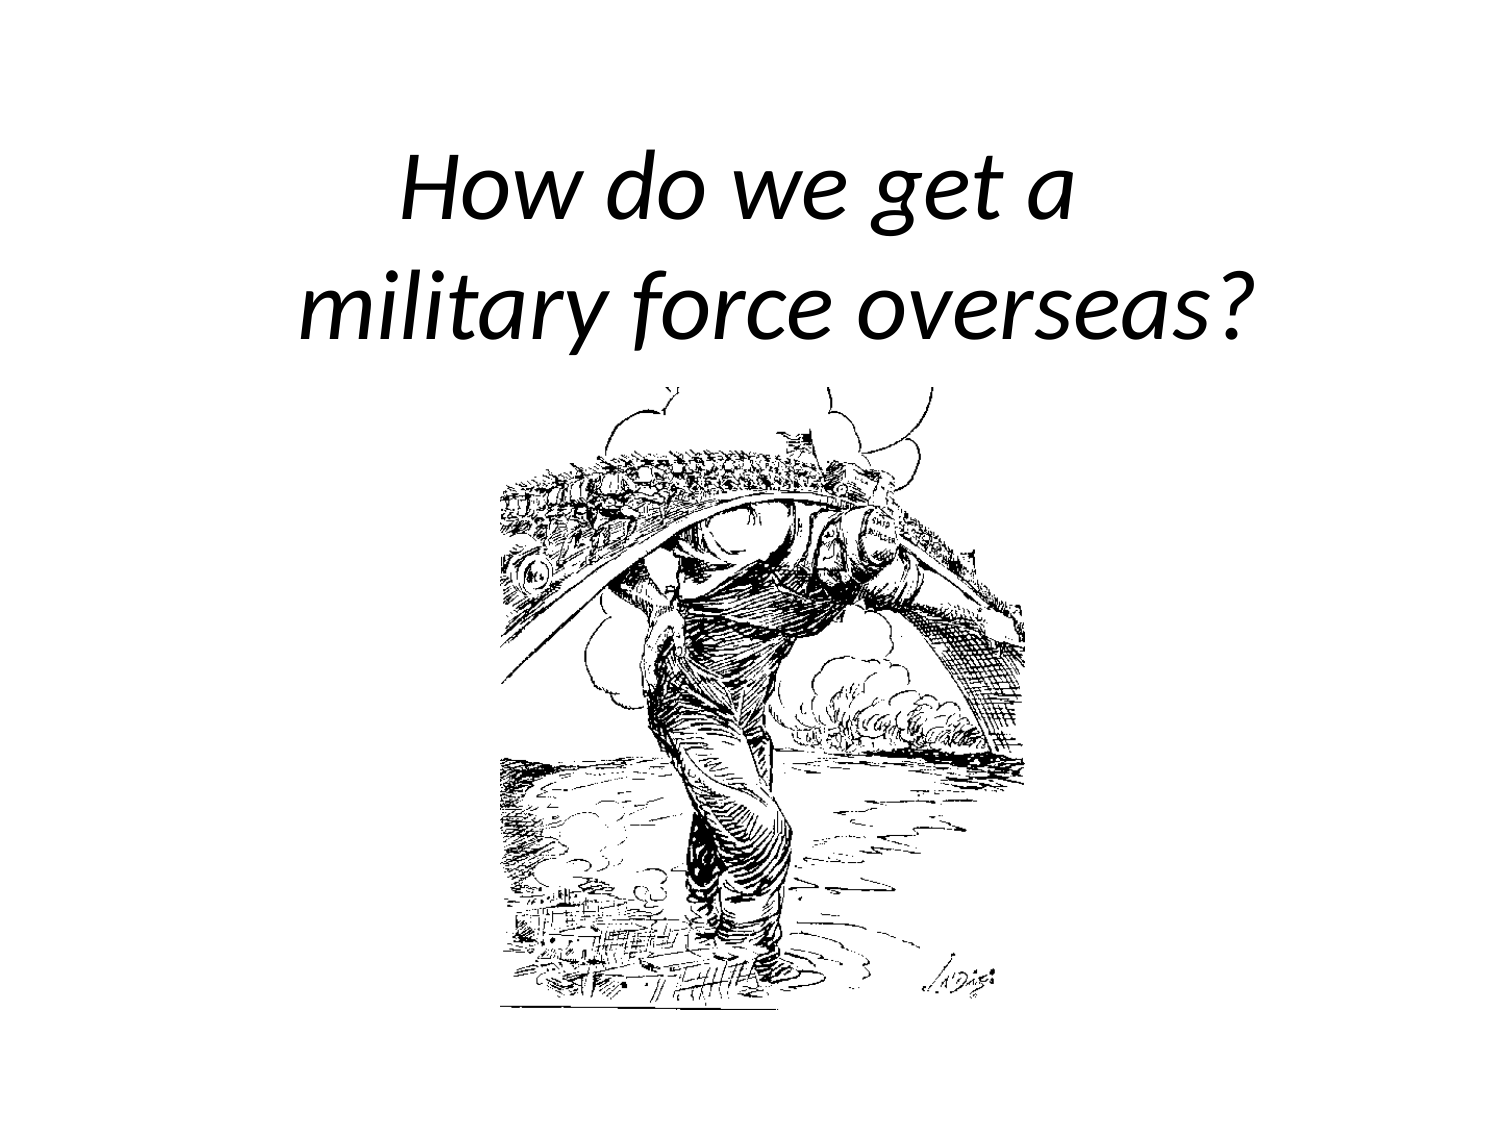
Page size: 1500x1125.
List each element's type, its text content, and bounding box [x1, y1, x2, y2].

picture [499, 387, 1026, 1010]
list How do we get a military force overseas? [75, 112, 1425, 955]
